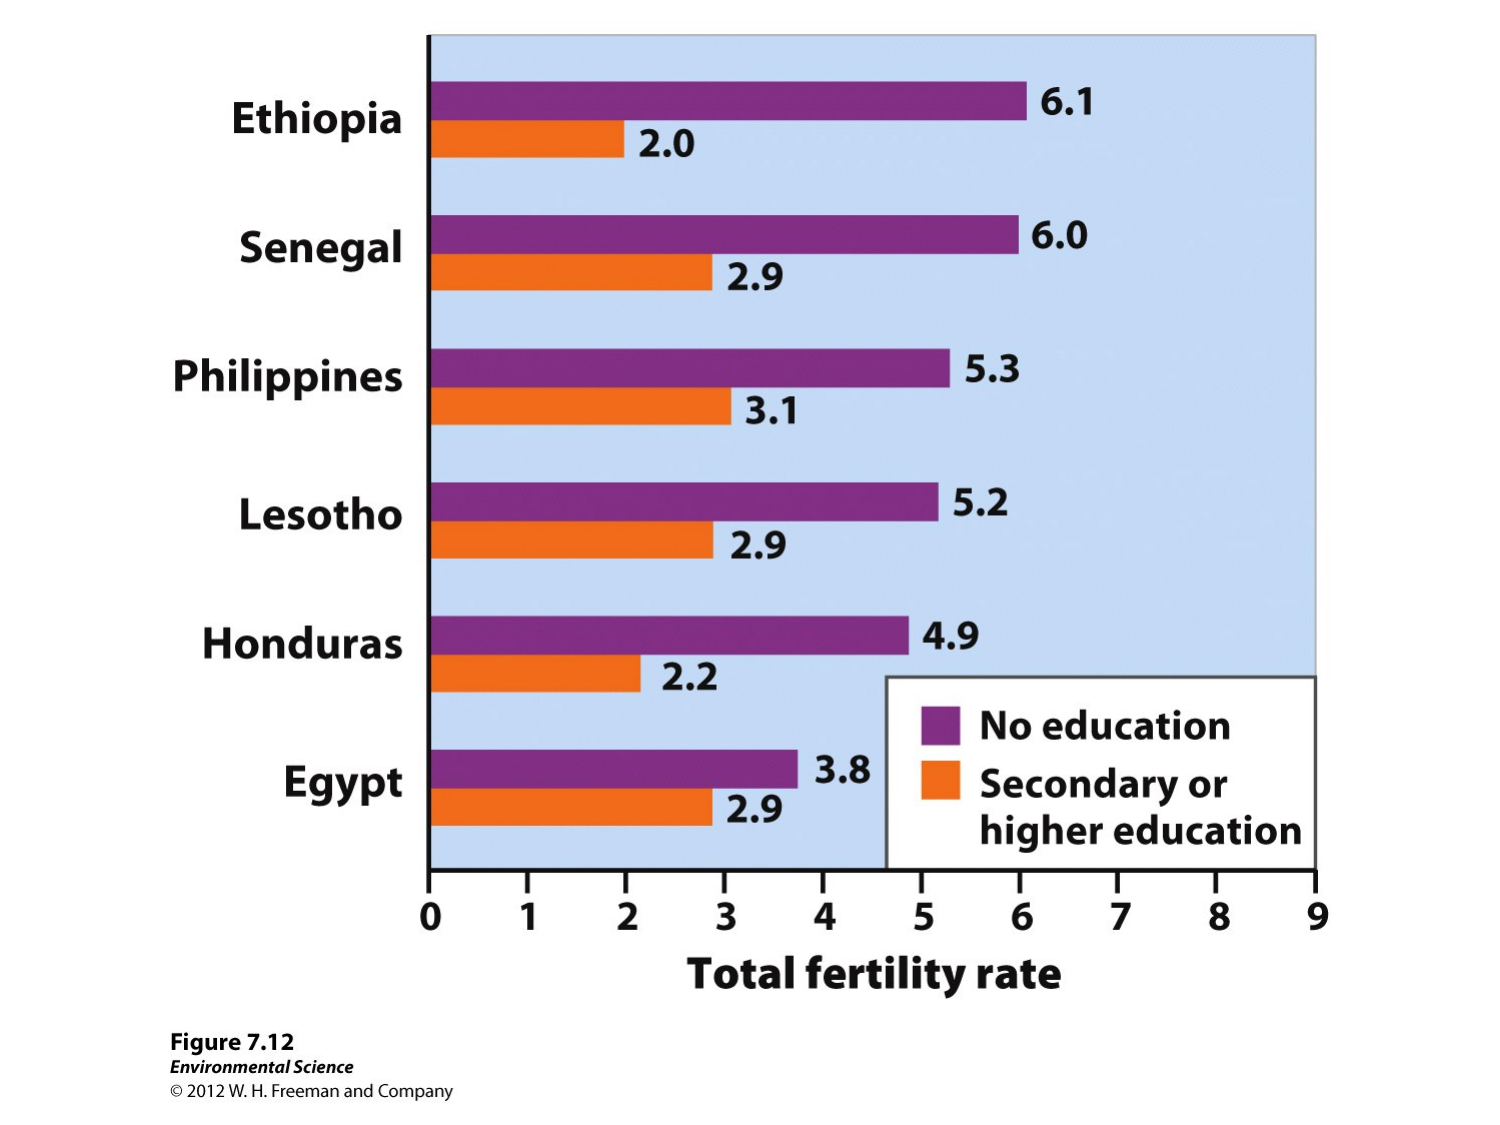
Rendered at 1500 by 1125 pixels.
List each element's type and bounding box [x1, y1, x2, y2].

picture [162, 22, 1341, 1105]
